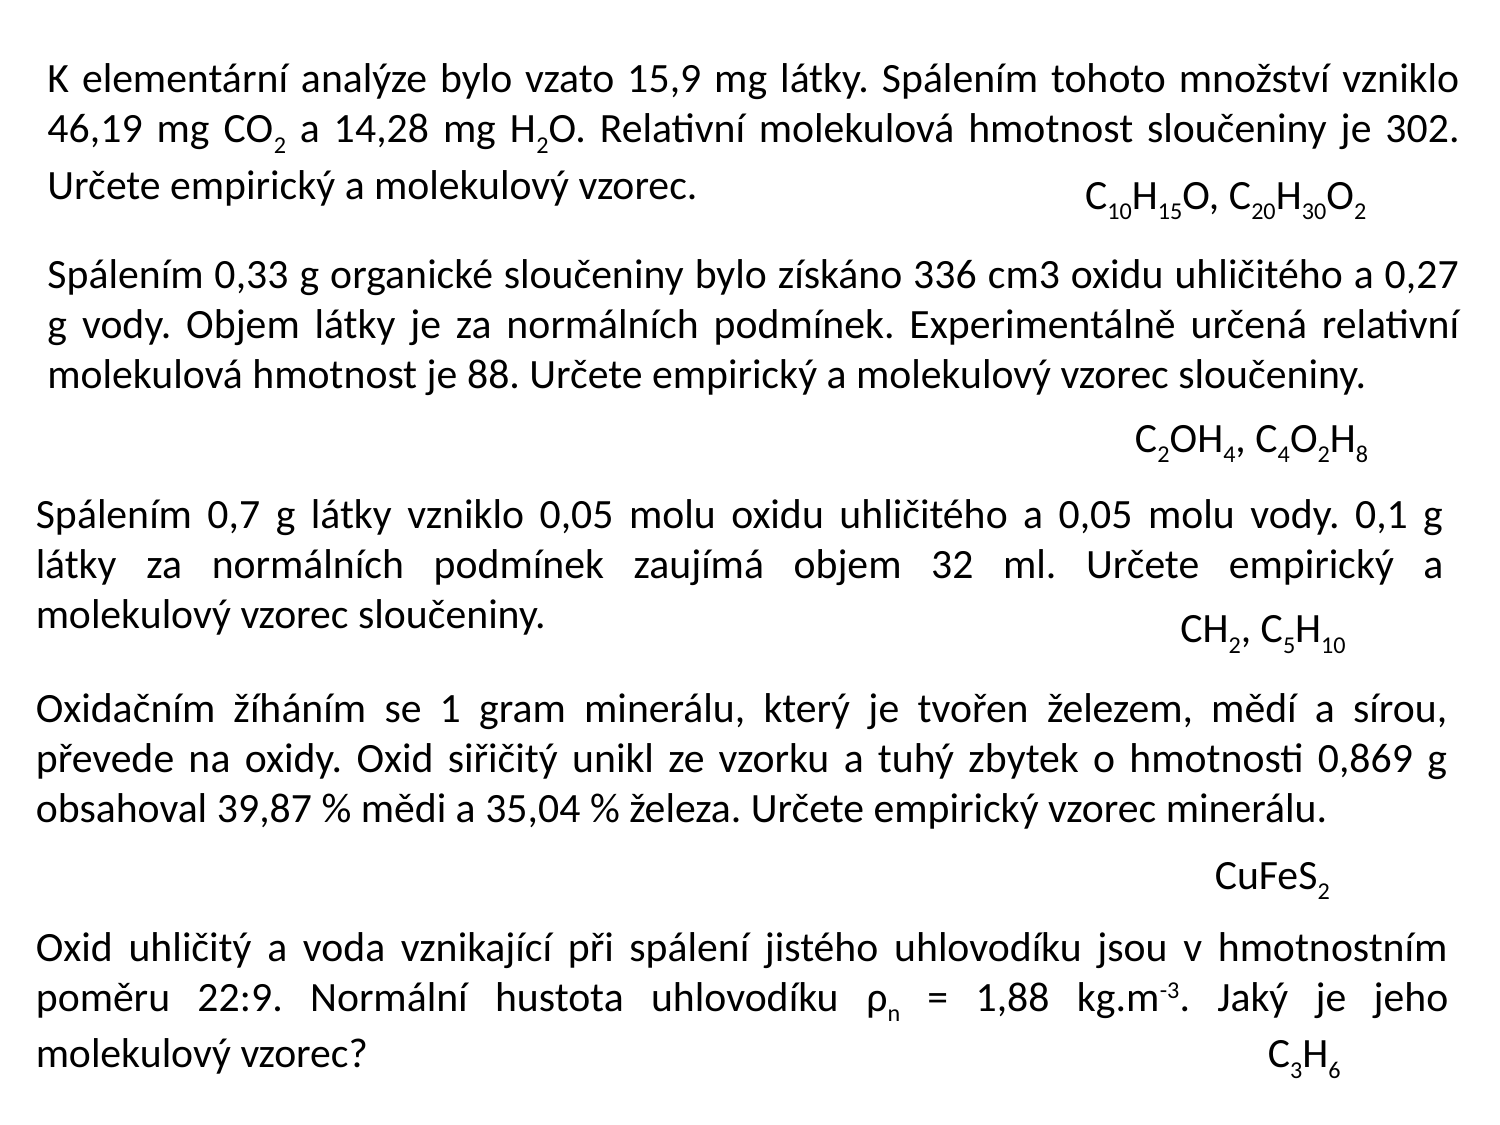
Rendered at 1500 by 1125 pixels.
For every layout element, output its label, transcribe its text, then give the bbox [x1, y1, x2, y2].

text_box Spálením 0,7 g látky vzniklo 0,05 molu oxidu uhličitého a 0,05 molu vody. 0,1 g látky za normálních podmínek zaujímá objem 32 ml. Určete empirický a molekulový vzorec sloučeniny. [21, 479, 1460, 645]
text_box K elementární analýze bylo vzato 15,9 mg látky. Spálením tohoto množství vzniklo 46,19 mg CO2 a 14,28 mg H2O. Relativní molekulová hmotnost sloučeniny je 302. Určete empirický a molekulový vzorec. [32, 43, 1475, 216]
text_box CuFeS2 [1199, 840, 1385, 911]
text_box C10H15O, C20H30O2 [1070, 160, 1436, 232]
text_box Oxidačním žíháním se 1 gram minerálu, který je tvořen železem, mědí a sírou, převede na oxidy. Oxid siřičitý unikl ze vzorku a tuhý zbytek o hmotnosti 0,869 g obsahoval 39,87 % mědi a 35,04 % železa. Určete empirický vzorec minerálu. [21, 673, 1464, 839]
text_box C3H6 [1253, 1018, 1371, 1091]
text_box CH2, C5H10 [1165, 593, 1389, 666]
text_box Oxid uhličitý a voda vznikající při spálení jistého uhlovodíku jsou v hmotnostním poměru 22:9. Normální hustota uhlovodíku ρn = 1,88 kg.m-3. Jaký je jeho molekulový vzorec? [21, 911, 1464, 1084]
text_box Spálením 0,33 g organické sloučeniny bylo získáno 336 cm3 oxidu uhličitého a 0,27 g vody. Objem látky je za normálních podmínek. Experimentálně určená relativní molekulová hmotnost je 88. Určete empirický a molekulový vzorec sloučeniny. [32, 239, 1475, 405]
text_box C2OH4, C4O2H8 [1120, 402, 1414, 475]
